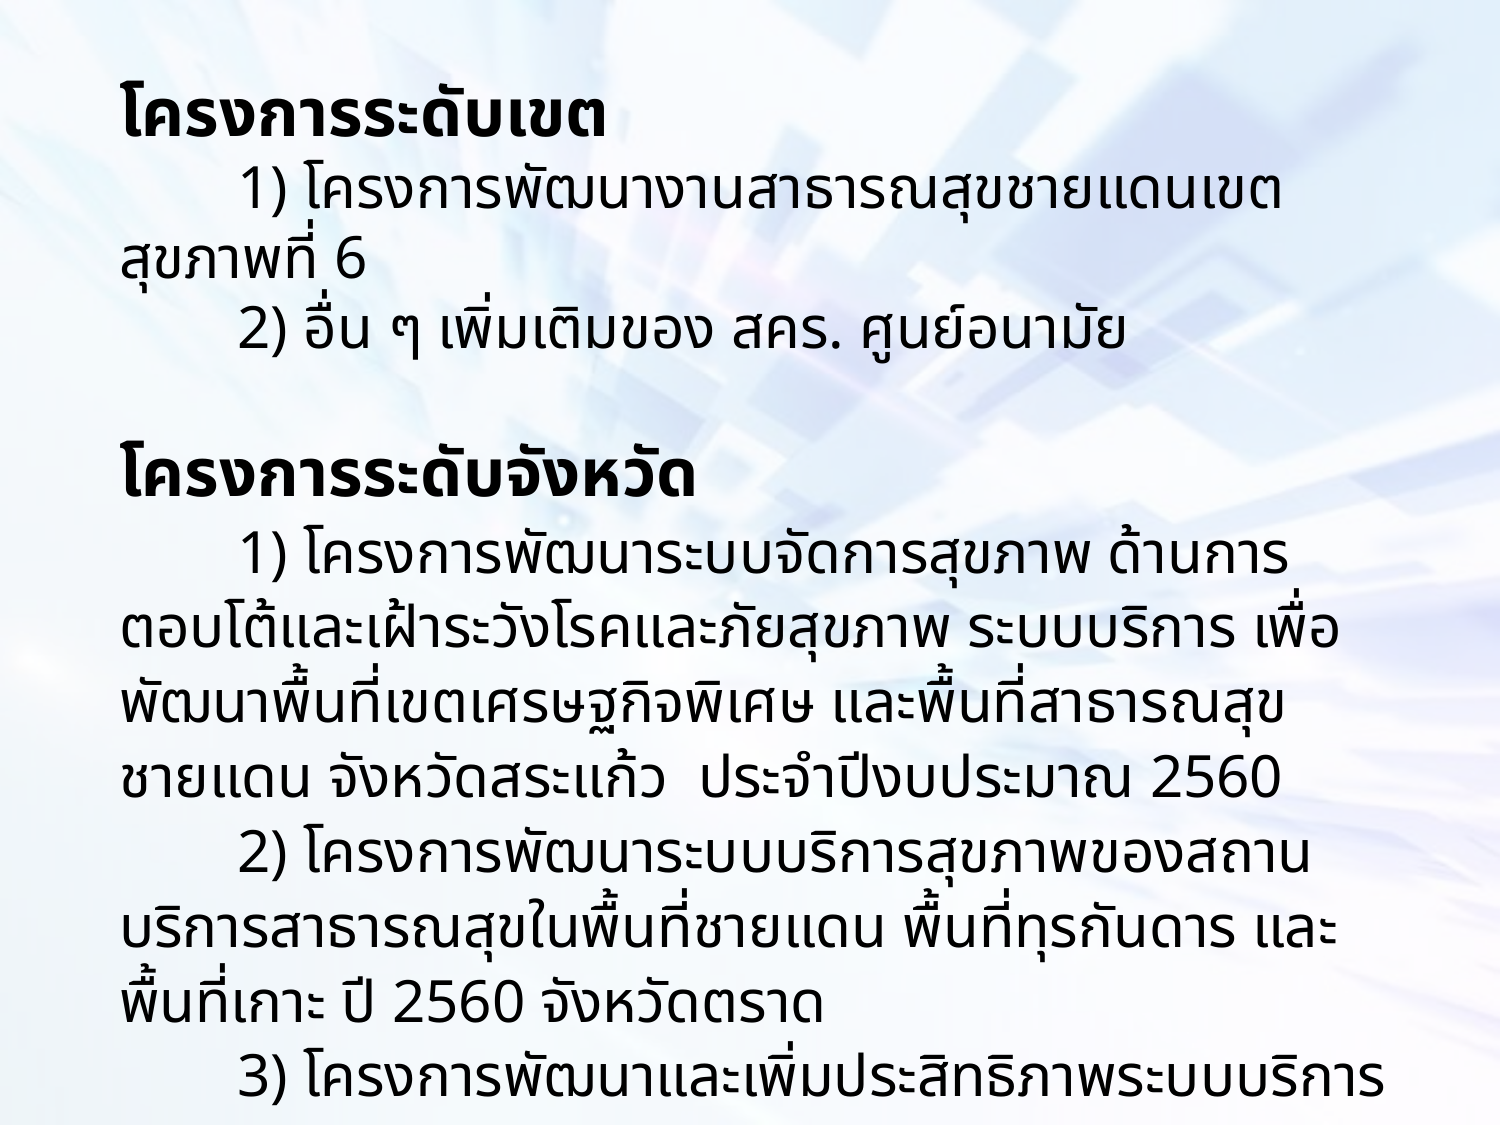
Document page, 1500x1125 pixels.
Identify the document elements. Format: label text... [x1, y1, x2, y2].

text_box โครงการระดับเขต 1) โครงการพัฒนางานสาธารณสุขชายแดนเขตสุขภาพที่ 6 2) อื่น ๆ เพิ่มเติมของ สคร. ศูนย์อนามัย โครงการระดับจังหวัด 1) โครงการพัฒนาระบบจัดการสุขภาพ ด้านการตอบโต้และเฝ้าระวังโรคและภัยสุขภาพ ระบบบริการ เพื่อพัฒนาพื้นที่เขตเศรษฐกิจพิเศษ และพื้นที่สาธารณสุขชายแดน จังหวัดสระแก้ว ประจำปีงบประมาณ 2560 2) โครงการพัฒนาระบบบริการสุขภาพของสถานบริการสาธารณสุขในพื้นที่ชายแดน พื้นที่ทุรกันดาร และพื้นที่เกาะ ปี 2560 จังหวัดตราด 3) โครงการพัฒนาและเพิ่มประสิทธิภาพระบบบริการสุขภาพ จังหวัดจันทบุรี [104, 62, 1409, 1125]
